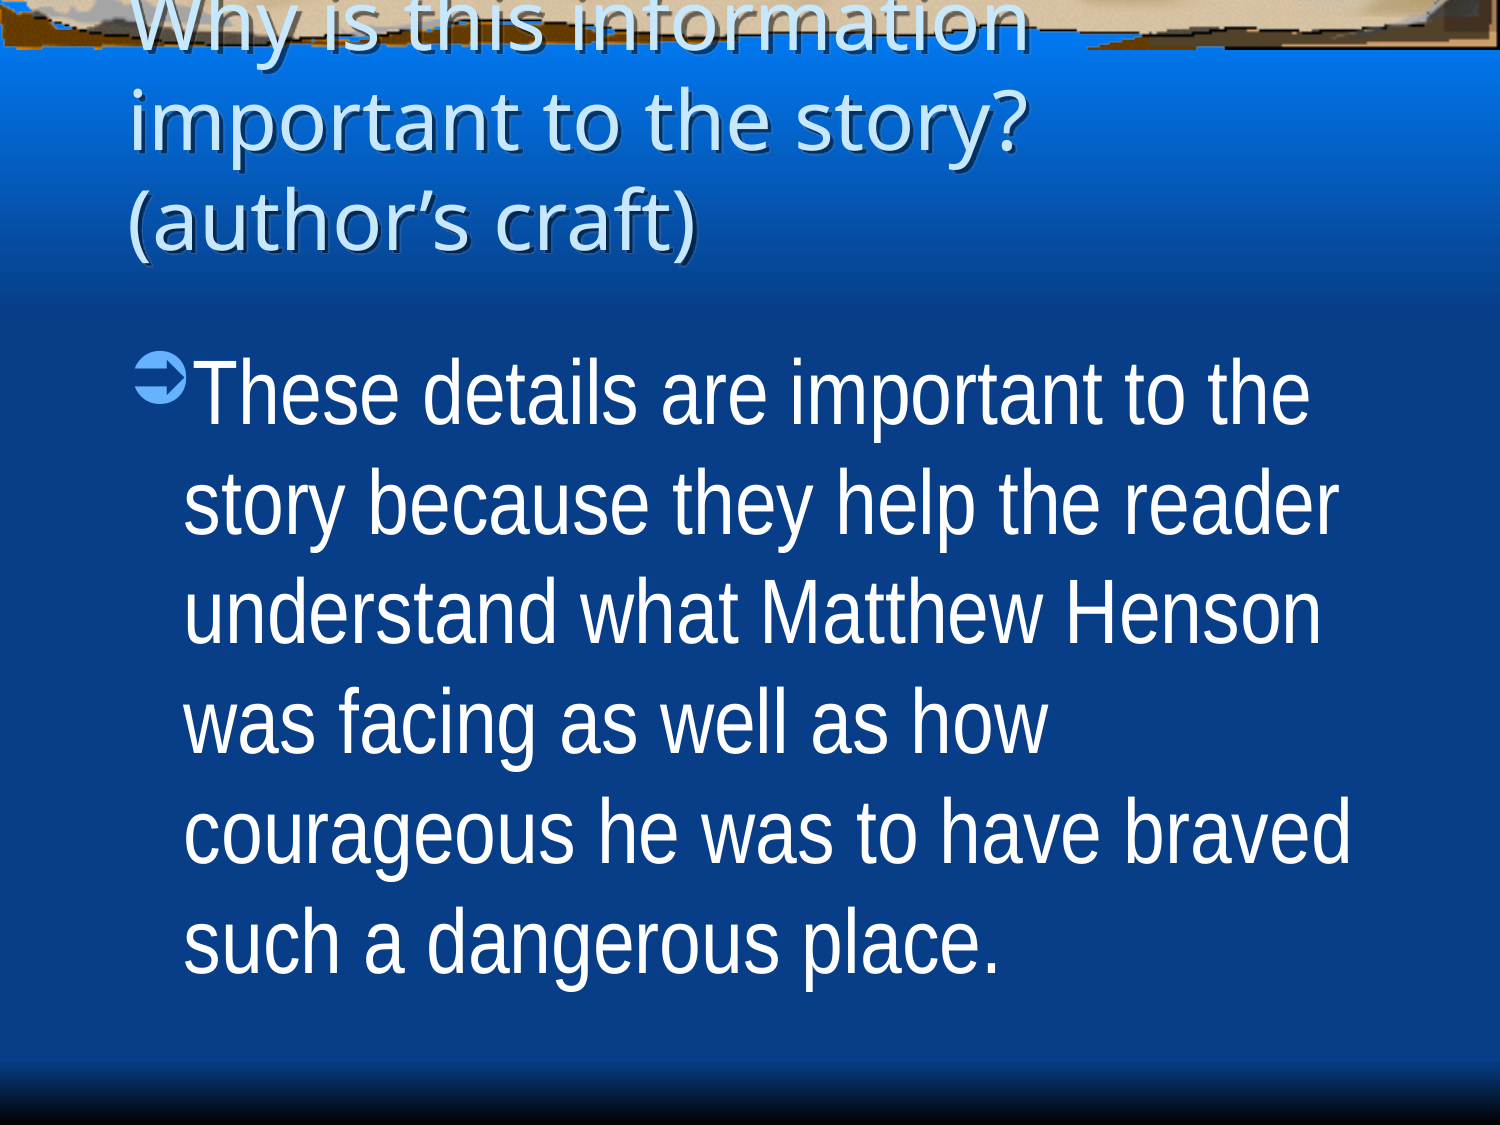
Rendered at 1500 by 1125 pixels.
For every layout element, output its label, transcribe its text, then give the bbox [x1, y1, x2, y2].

picture [0, 0, 1500, 50]
list These details are important to the story because they help the reader understand what Matthew Henson was facing as well as how courageous he was to have braved such a dangerous place. [112, 324, 1388, 1000]
title Why is this information important to the story? (author’s craft) [112, 87, 1388, 275]
